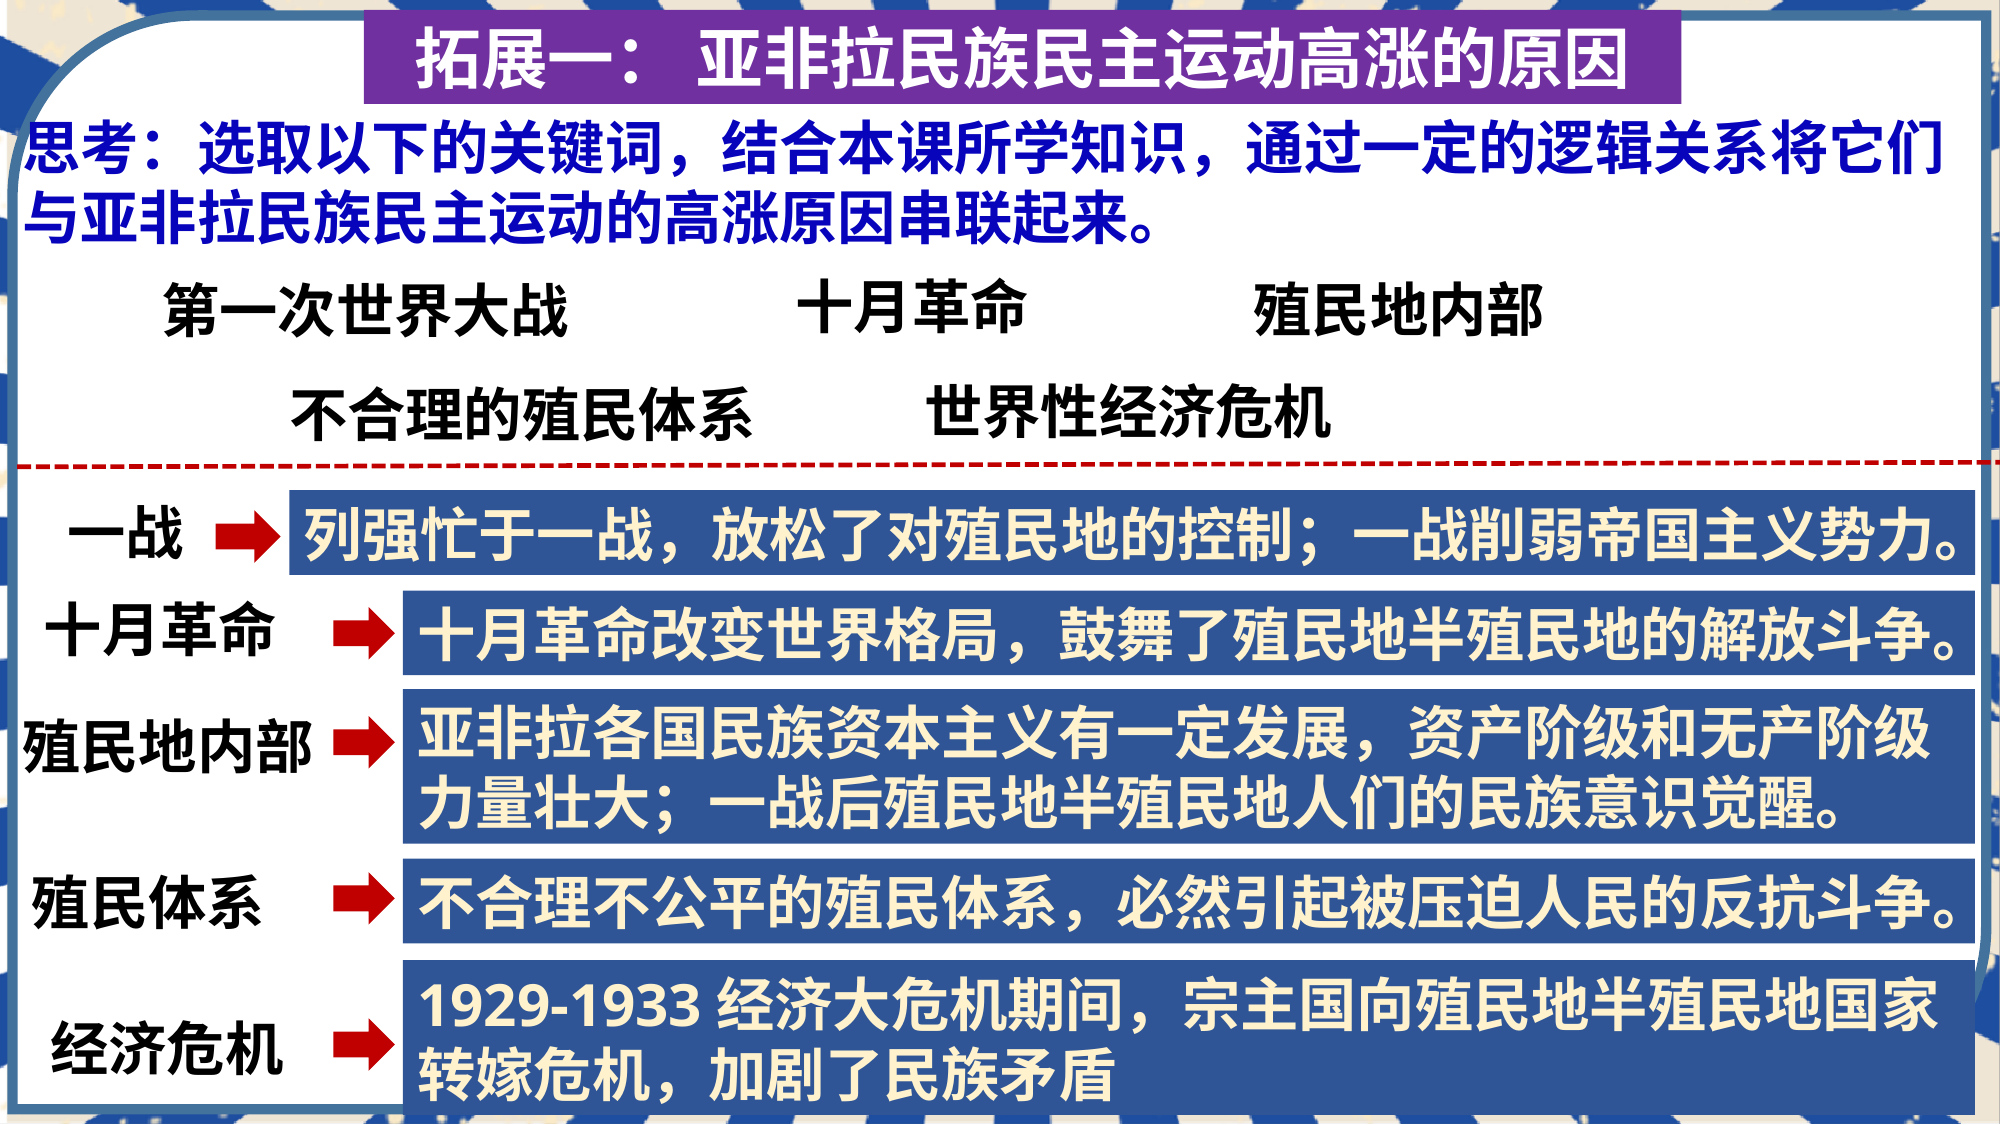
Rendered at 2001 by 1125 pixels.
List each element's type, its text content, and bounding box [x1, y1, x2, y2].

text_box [334, 858, 1976, 945]
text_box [334, 689, 1976, 846]
text_box 殖民地内部 [7, 703, 334, 788]
text_box 思考：选取以下的关键词，结合本课所学知识，通过一定的逻辑关系将它们与亚非拉民族民主运动的高涨原因串联起来。 [7, 103, 1976, 259]
text_box 不合理的殖民体系 [274, 371, 781, 456]
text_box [334, 590, 1976, 677]
text_box 经济危机 [35, 1004, 334, 1090]
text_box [17, 462, 2000, 467]
text_box 殖民地内部 [1238, 265, 1589, 351]
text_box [334, 960, 1976, 1117]
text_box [216, 490, 1976, 576]
text_box 拓展一： 亚非拉民族民主运动高涨的原因 [363, 9, 1682, 103]
text_box 第一次世界大战 [146, 266, 592, 352]
text_box 十月革命 [29, 586, 303, 671]
text_box 十月革命 [780, 262, 1226, 348]
text_box 一战 [52, 488, 348, 574]
text_box 殖民体系 [17, 859, 303, 944]
text_box 世界性经济危机 [909, 367, 1432, 453]
picture [0, 0, 2001, 1125]
